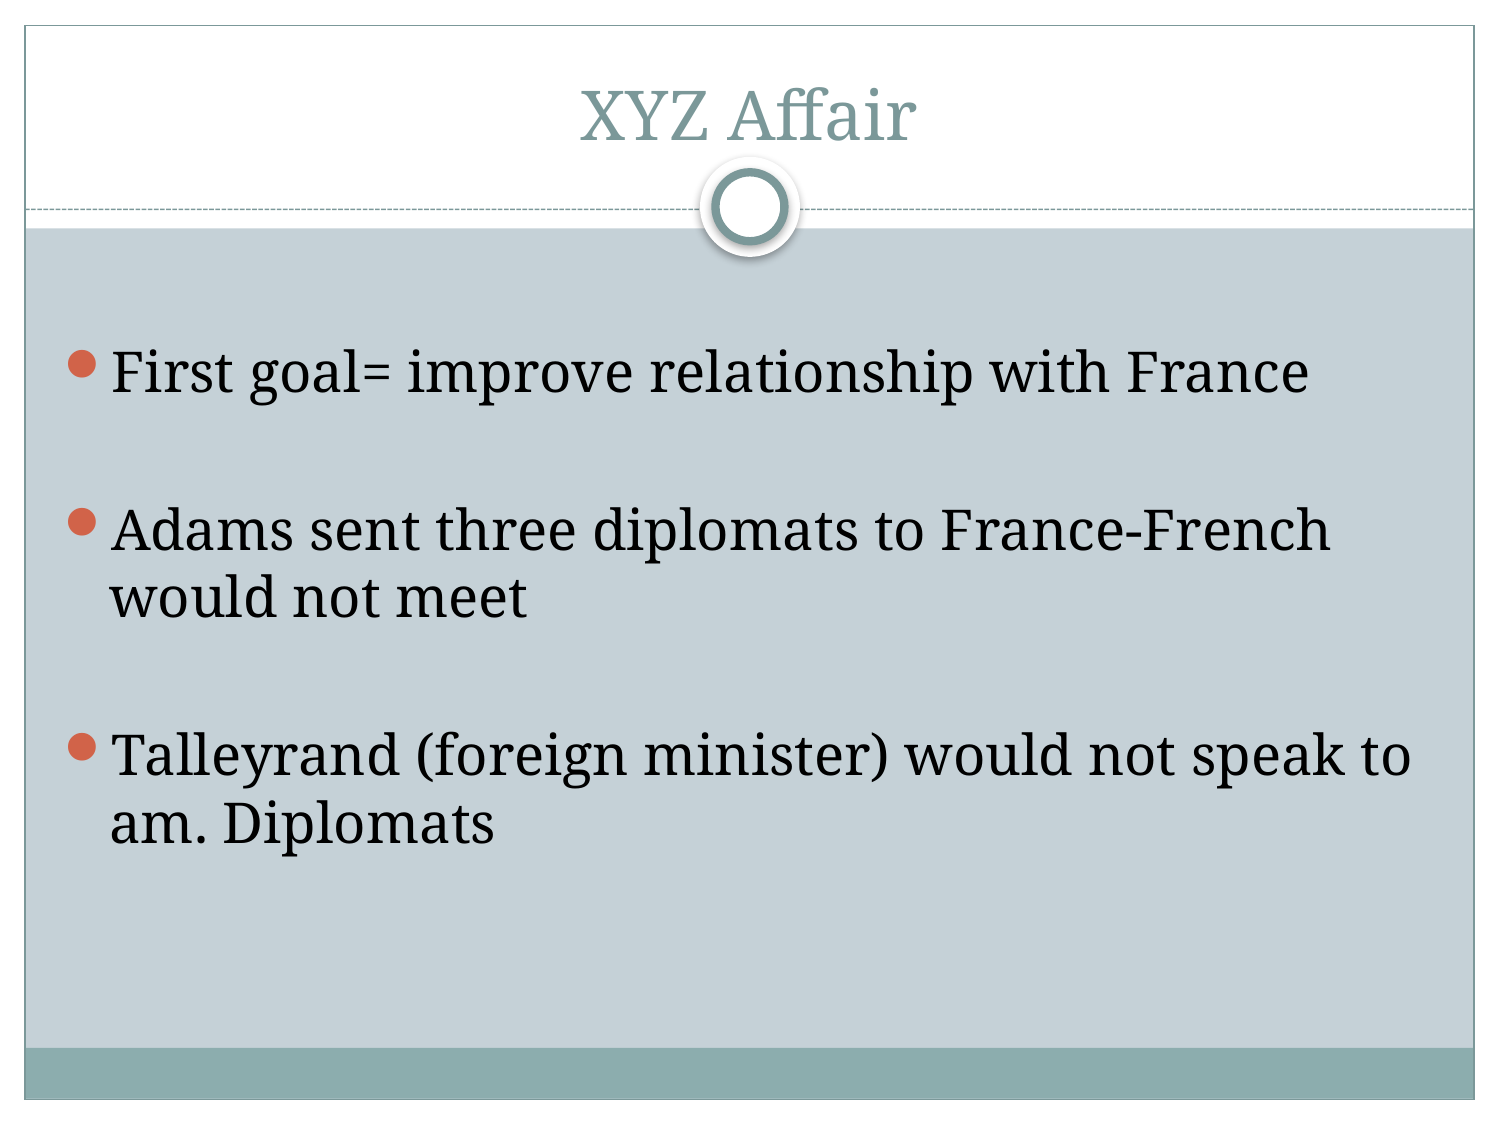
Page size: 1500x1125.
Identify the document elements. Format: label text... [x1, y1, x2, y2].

list First goal= improve relationship with France Adams sent three diplomats to France-French would not meet Talleyrand (foreign minister) would not speak to am. Diplomats [49, 250, 1445, 1001]
title XYZ Affair [49, 37, 1450, 162]
